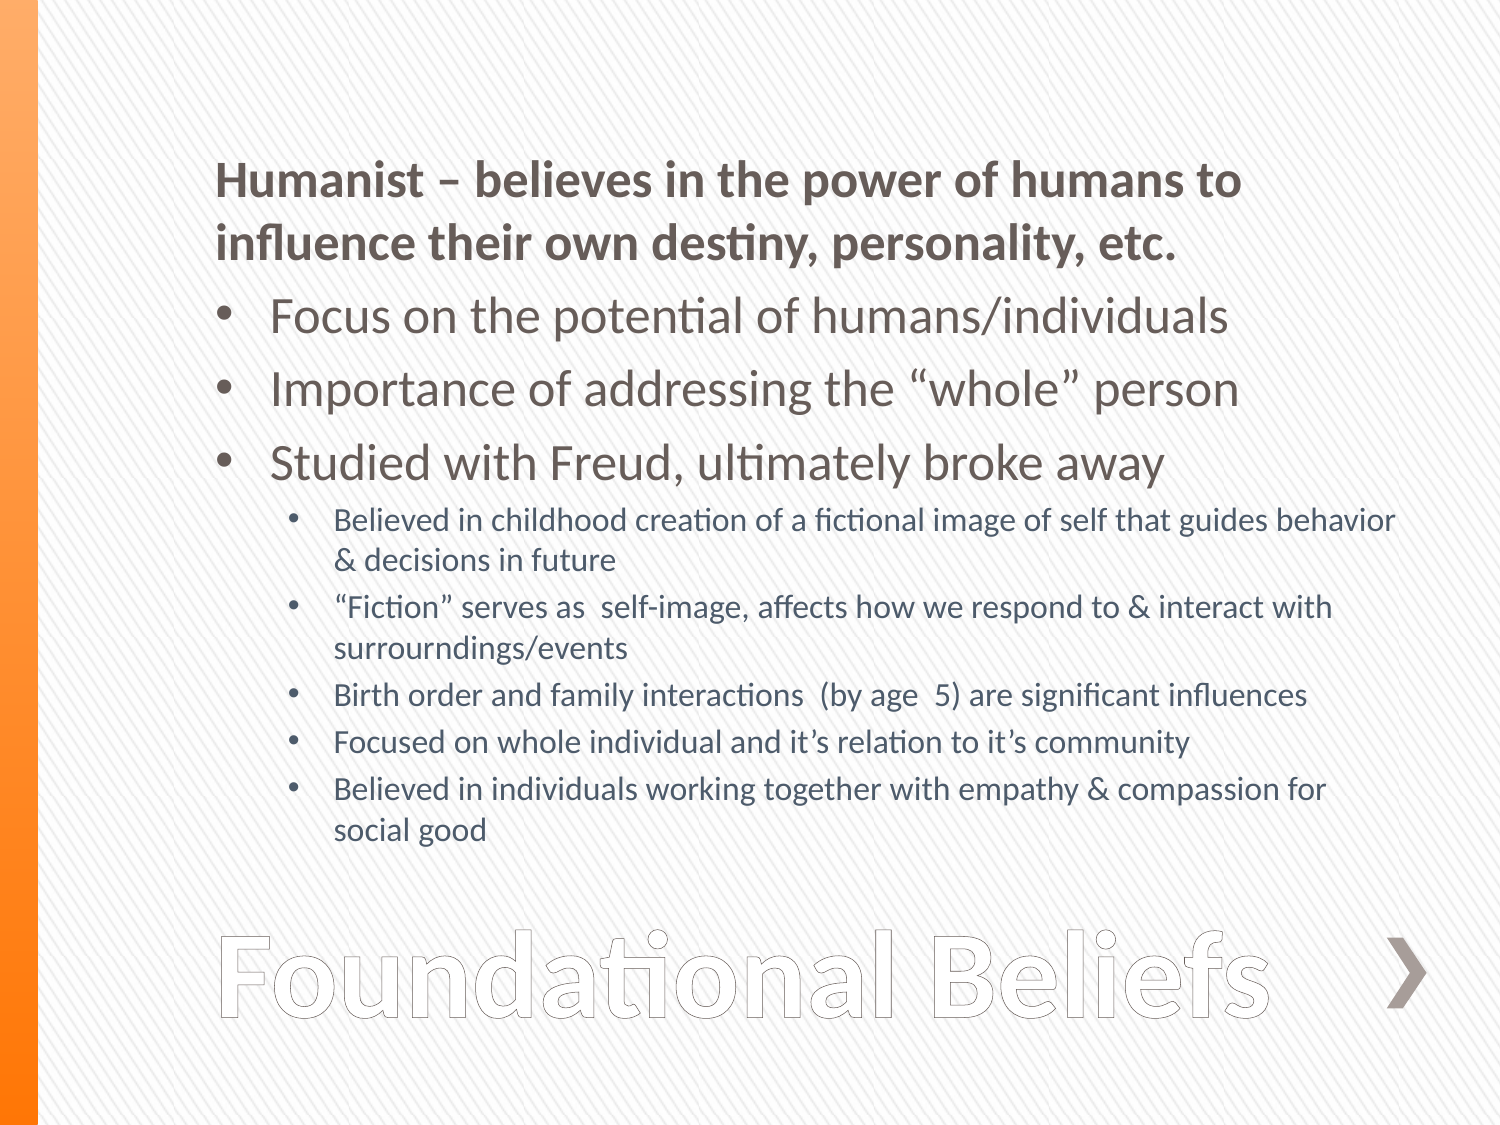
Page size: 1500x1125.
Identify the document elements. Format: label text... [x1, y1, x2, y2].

list Humanist – believes in the power of humans to influence their own destiny, personality, etc. Focus on the potential of humans/individuals Importance of addressing the “whole” person Studied with Freud, ultimately broke away Believed in childhood creation of a fictional image of self that guides behavior & decisions in future “Fiction” serves as self-image, affects how we respond to & interact with surrourndings/events Birth order and family interactions (by age 5) are significant influences Focused on whole individual and it’s relation to it’s community Believed in individuals working together with empathy & compassion for social good [200, 137, 1425, 863]
title Foundational Beliefs [200, 863, 1388, 1050]
